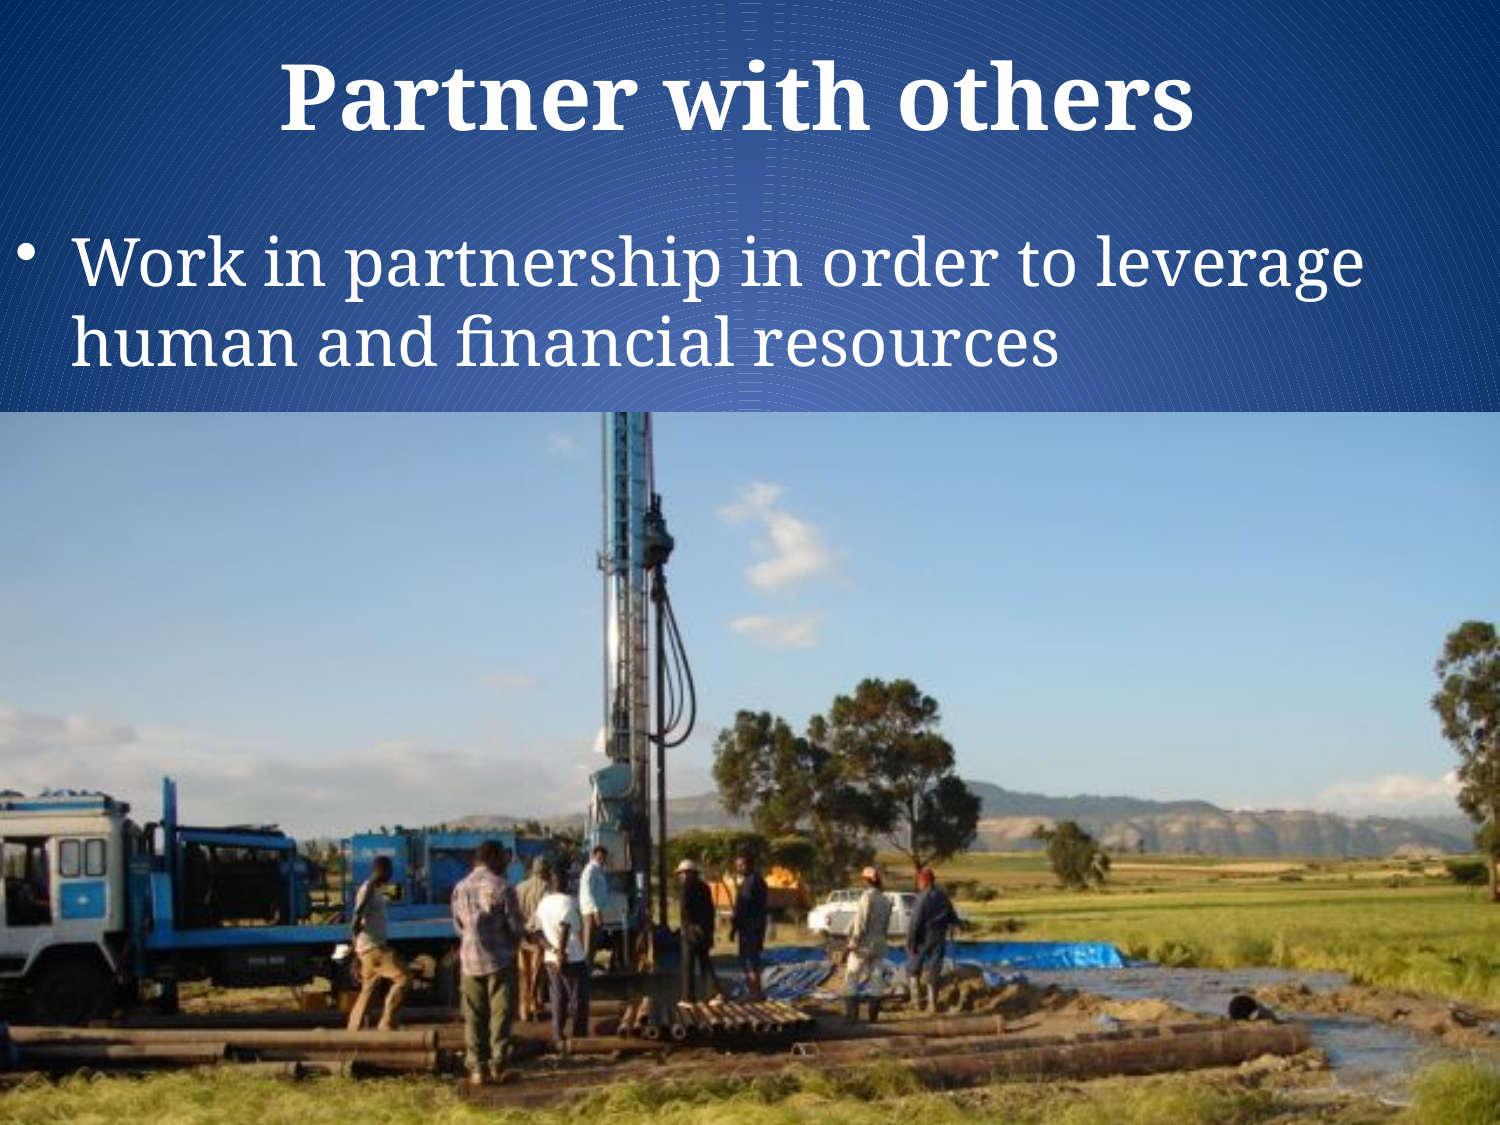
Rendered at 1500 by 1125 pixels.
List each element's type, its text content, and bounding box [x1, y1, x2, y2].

list Work in partnership in order to leverage human and financial resources [0, 212, 1500, 411]
title Partner with others [0, 0, 1500, 187]
picture [0, 412, 1500, 1125]
